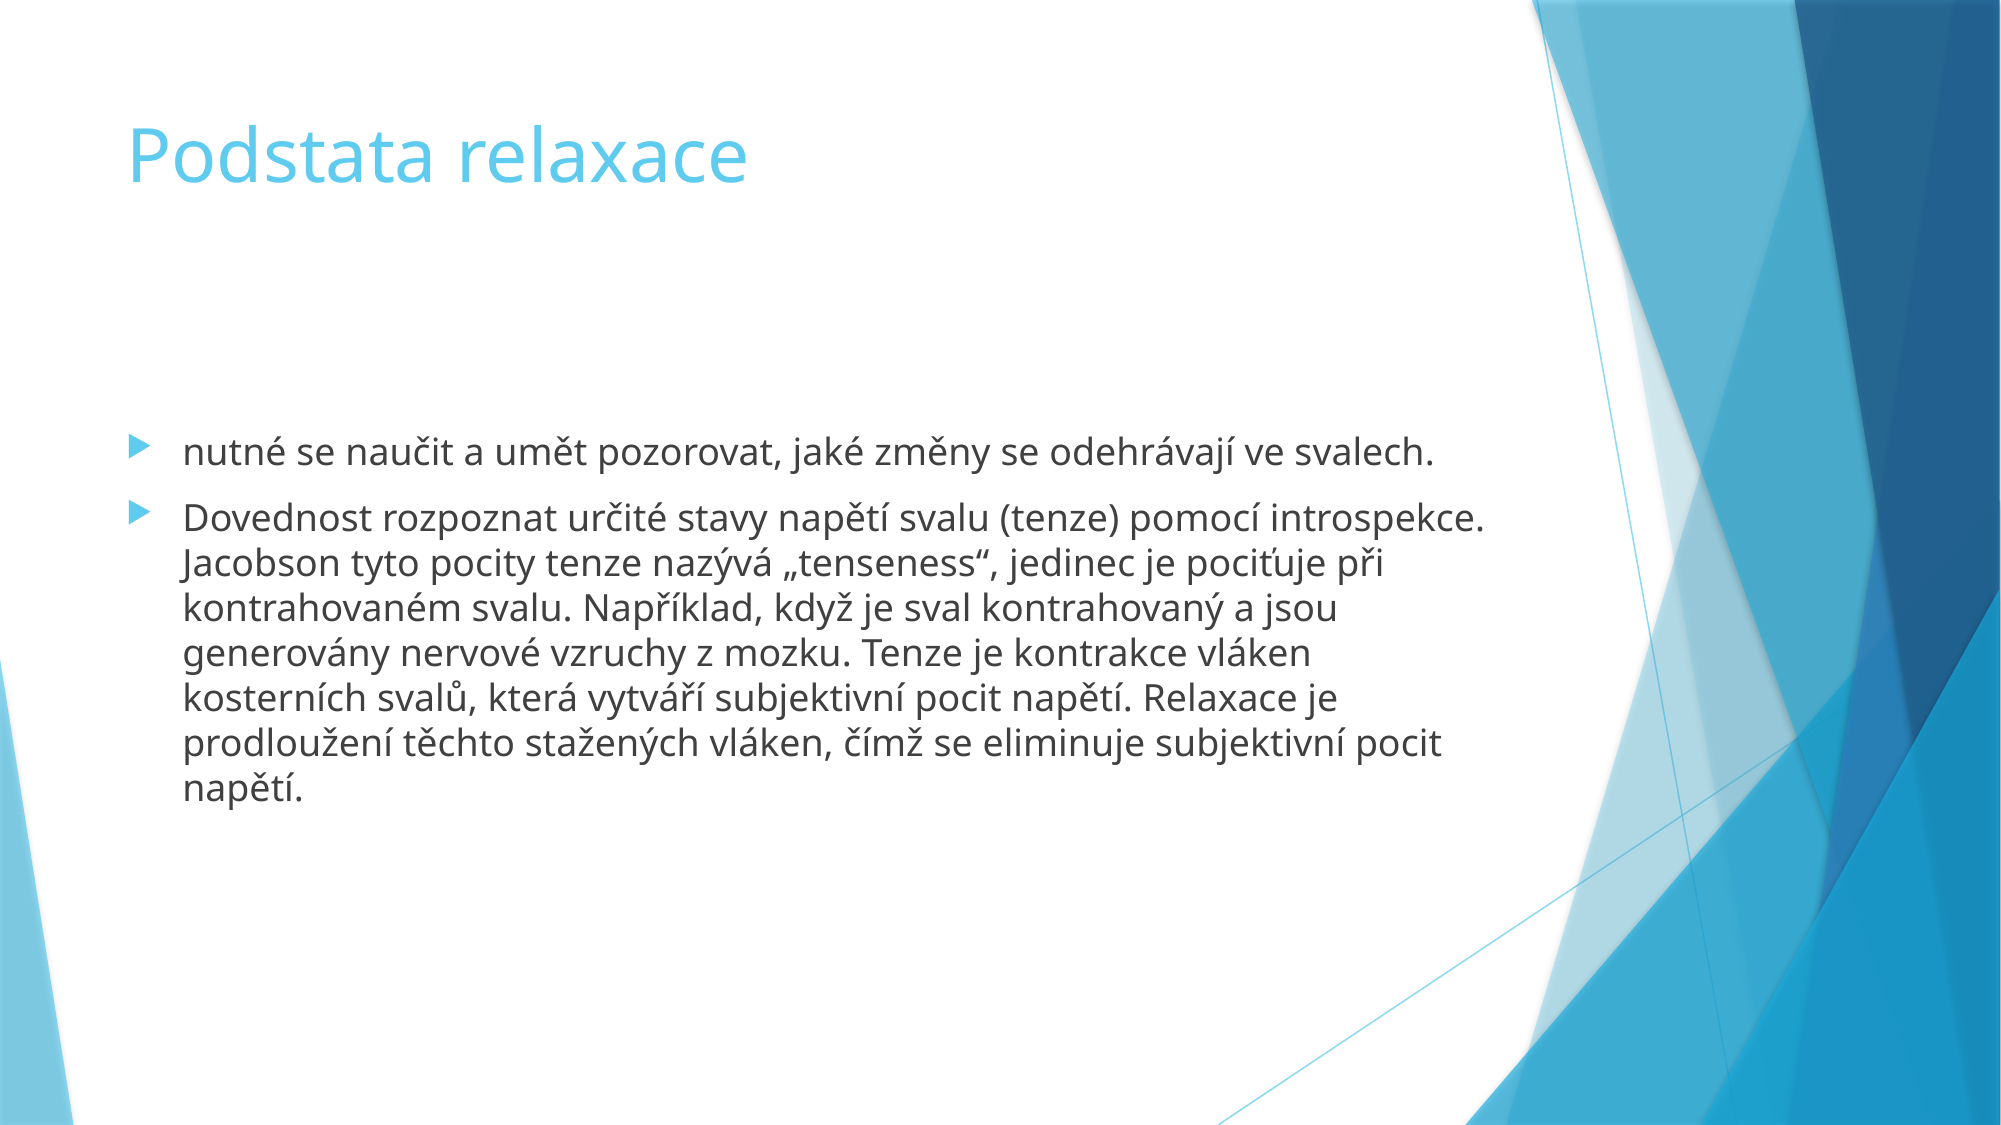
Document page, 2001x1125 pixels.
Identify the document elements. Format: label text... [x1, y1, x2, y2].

list nutné se naučit a umět pozorovat, jaké změny se odehrávají ve svalech. Dovednost rozpoznat určité stavy napětí svalu (tenze) pomocí introspekce. Jacobson tyto pocity tenze nazývá „tenseness“, jedinec je pociťuje při kontrahovaném svalu. Například, když je sval kontrahovaný a jsou generovány nervové vzruchy z mozku. Tenze je kontrakce vláken kosterních svalů, která vytváří subjektivní pocit napětí. Relaxace je prodloužení těchto stažených vláken, čímž se eliminuje subjektivní pocit napětí. [111, 354, 1522, 992]
title Podstata relaxace [111, 99, 1522, 317]
